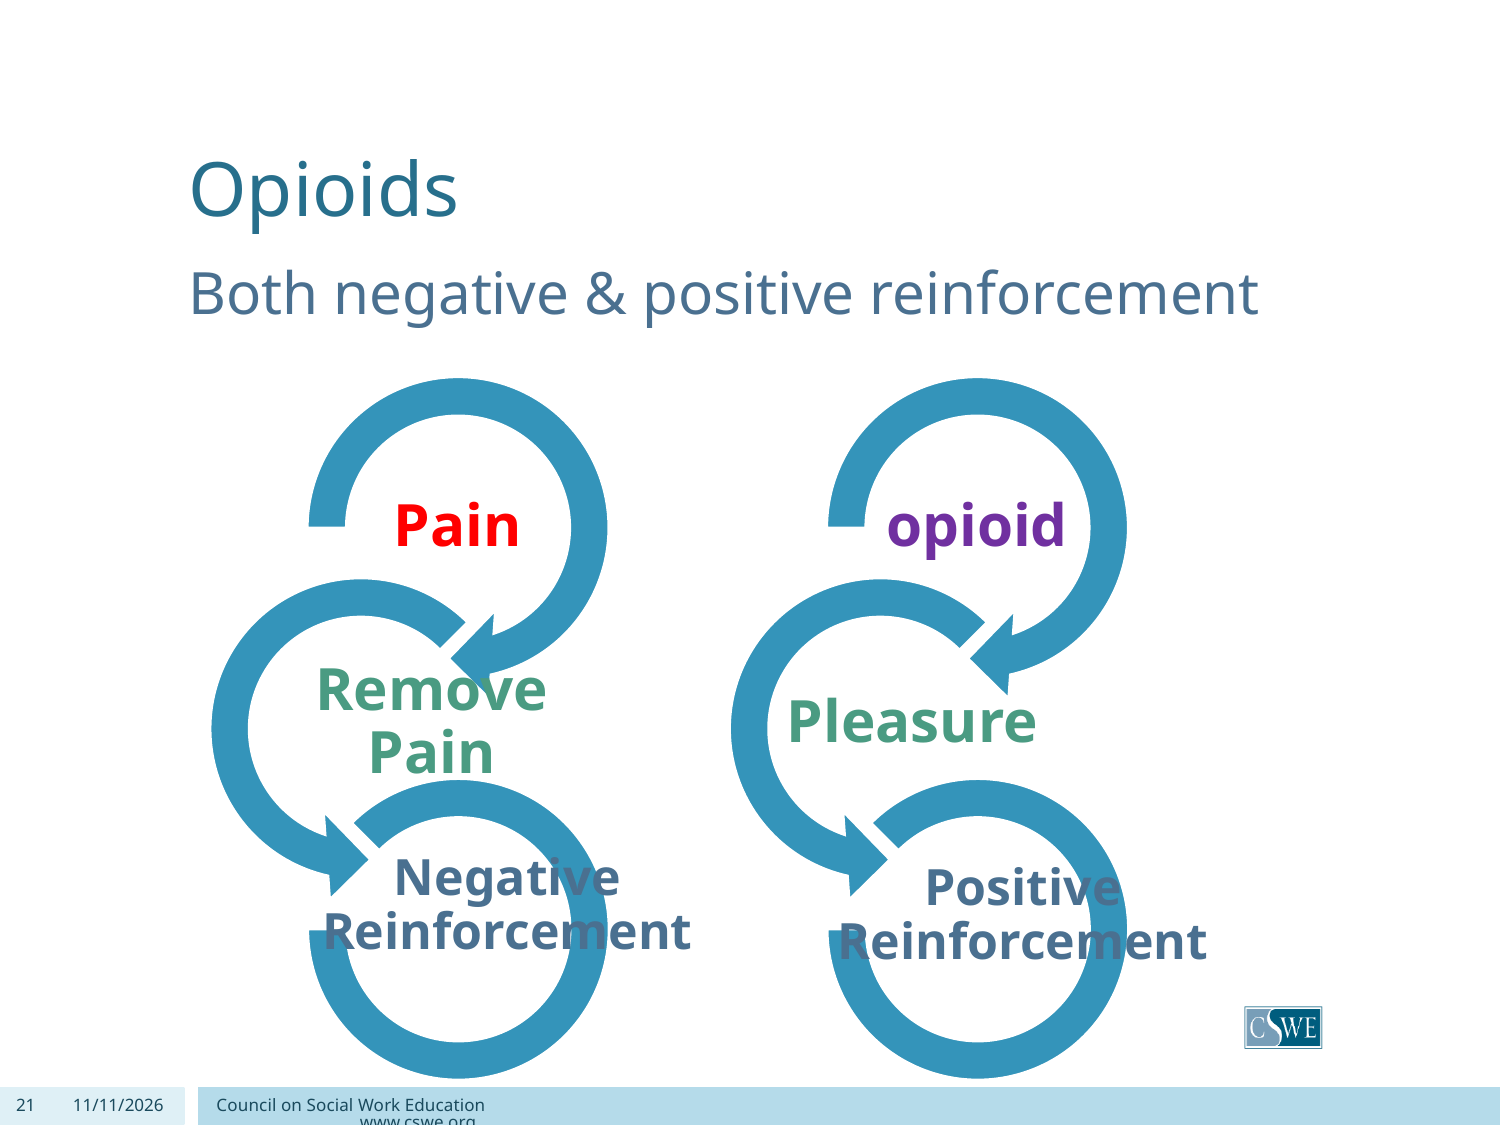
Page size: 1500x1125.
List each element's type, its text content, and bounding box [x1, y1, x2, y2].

title Opioids [173, 45, 1327, 240]
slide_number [55, 1087, 179, 1125]
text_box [610, 352, 1275, 1080]
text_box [99, 352, 610, 1080]
picture [1239, 1015, 1327, 1086]
list Both negative & positive reinforcement [173, 256, 1327, 1015]
footer Council on Social Work Education www.cswe.org [201, 1087, 1327, 1125]
slide_number 21 [0, 1087, 51, 1125]
